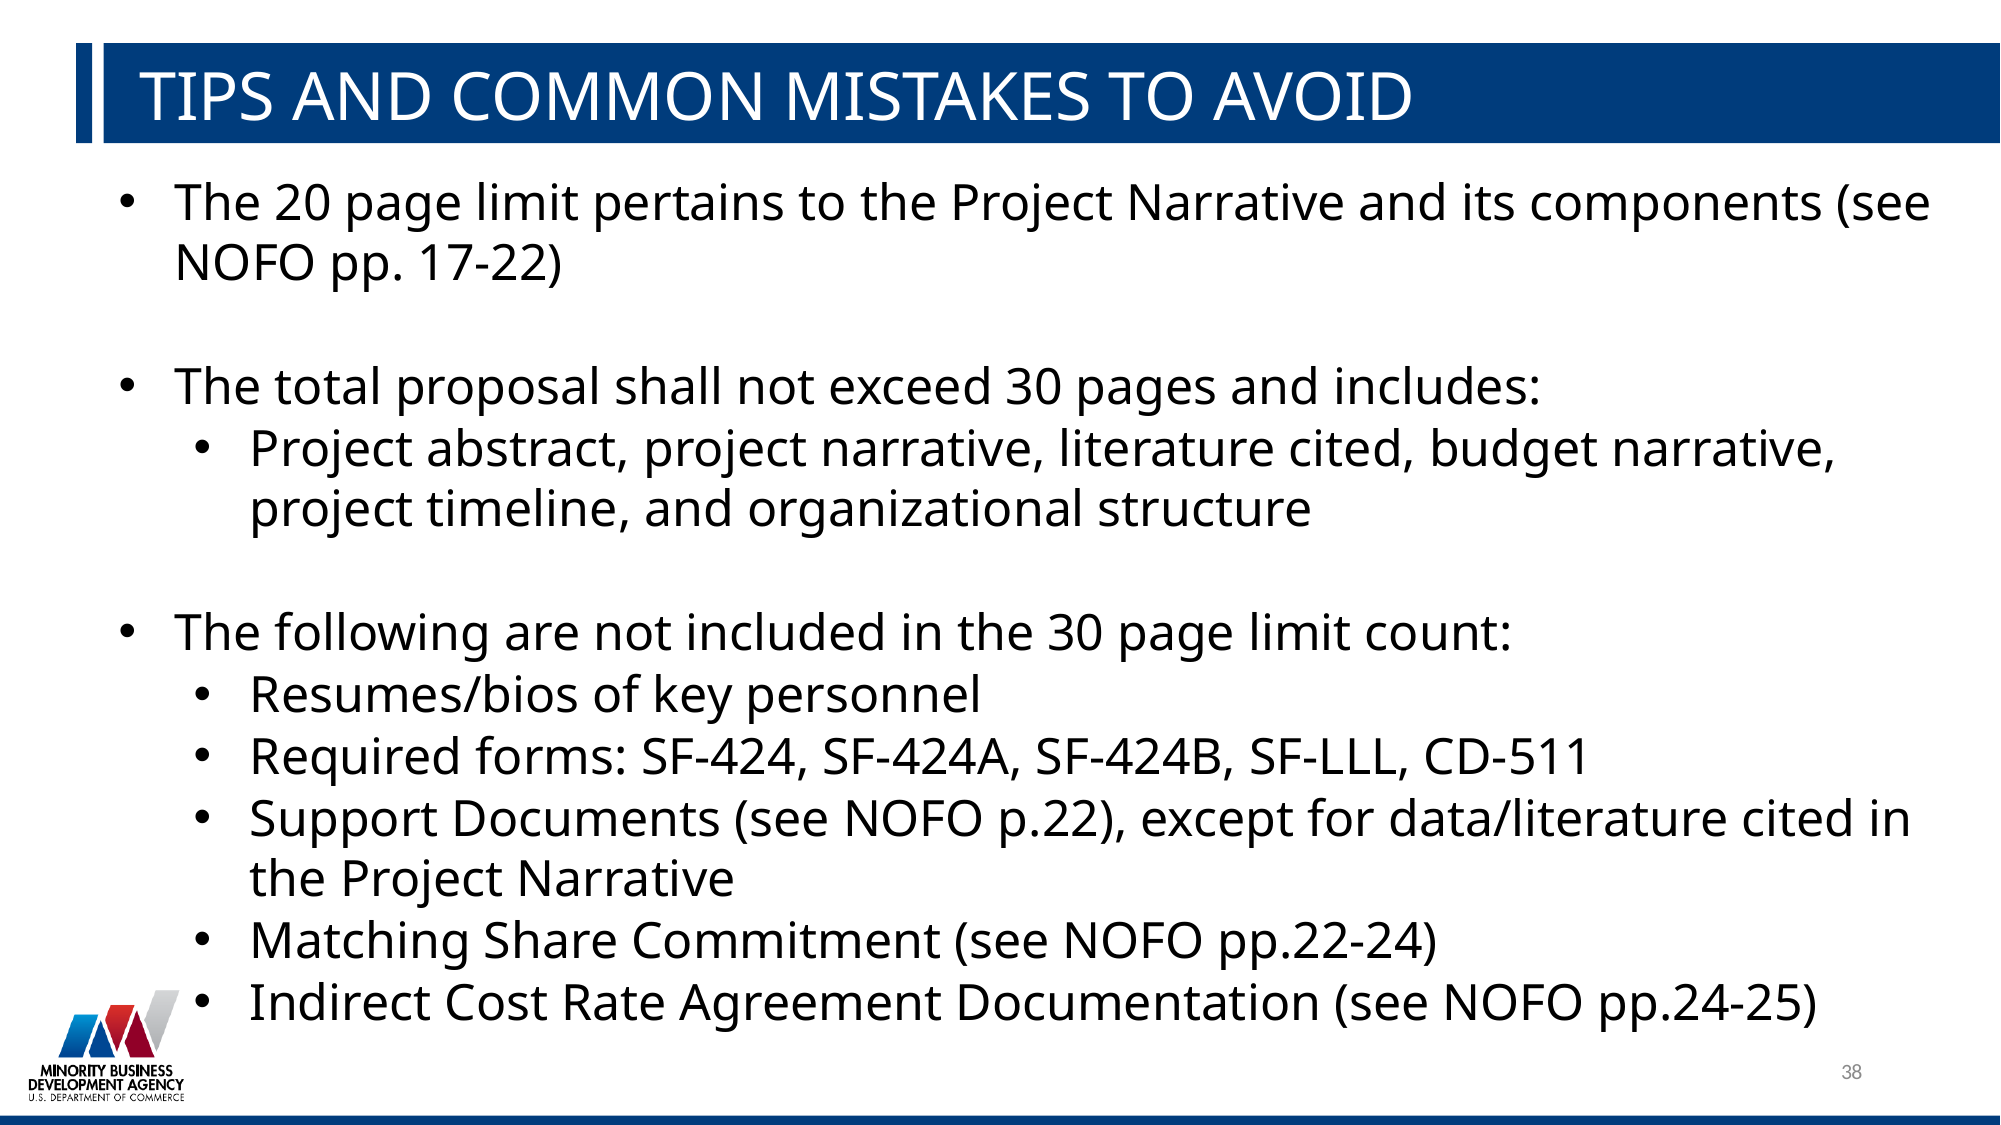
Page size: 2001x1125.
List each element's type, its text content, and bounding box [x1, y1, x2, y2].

text_box The 20 page limit pertains to the Project Narrative and its components (see NOFO pp. 17-22) The total proposal shall not exceed 30 pages and includes: Project abstract, project narrative, literature cited, budget narrative, project timeline, and organizational structure The following are not included in the 30 page limit count: Resumes/bios of key personnel Required forms: SF-424, SF-424A, SF-424B, SF-LLL, CD-511 Support Documents (see NOFO p.22), except for data/literature cited in the Project Narrative Matching Share Commitment (see NOFO pp.22-24) Indirect Cost Rate Agreement Documentation (see NOFO pp.24-25) [116, 168, 1936, 1093]
slide_number 38 [1412, 1093, 1863, 1125]
title TIPS AND COMMON MISTAKES TO AVOID [137, 0, 1778, 168]
picture [20, 977, 188, 1108]
